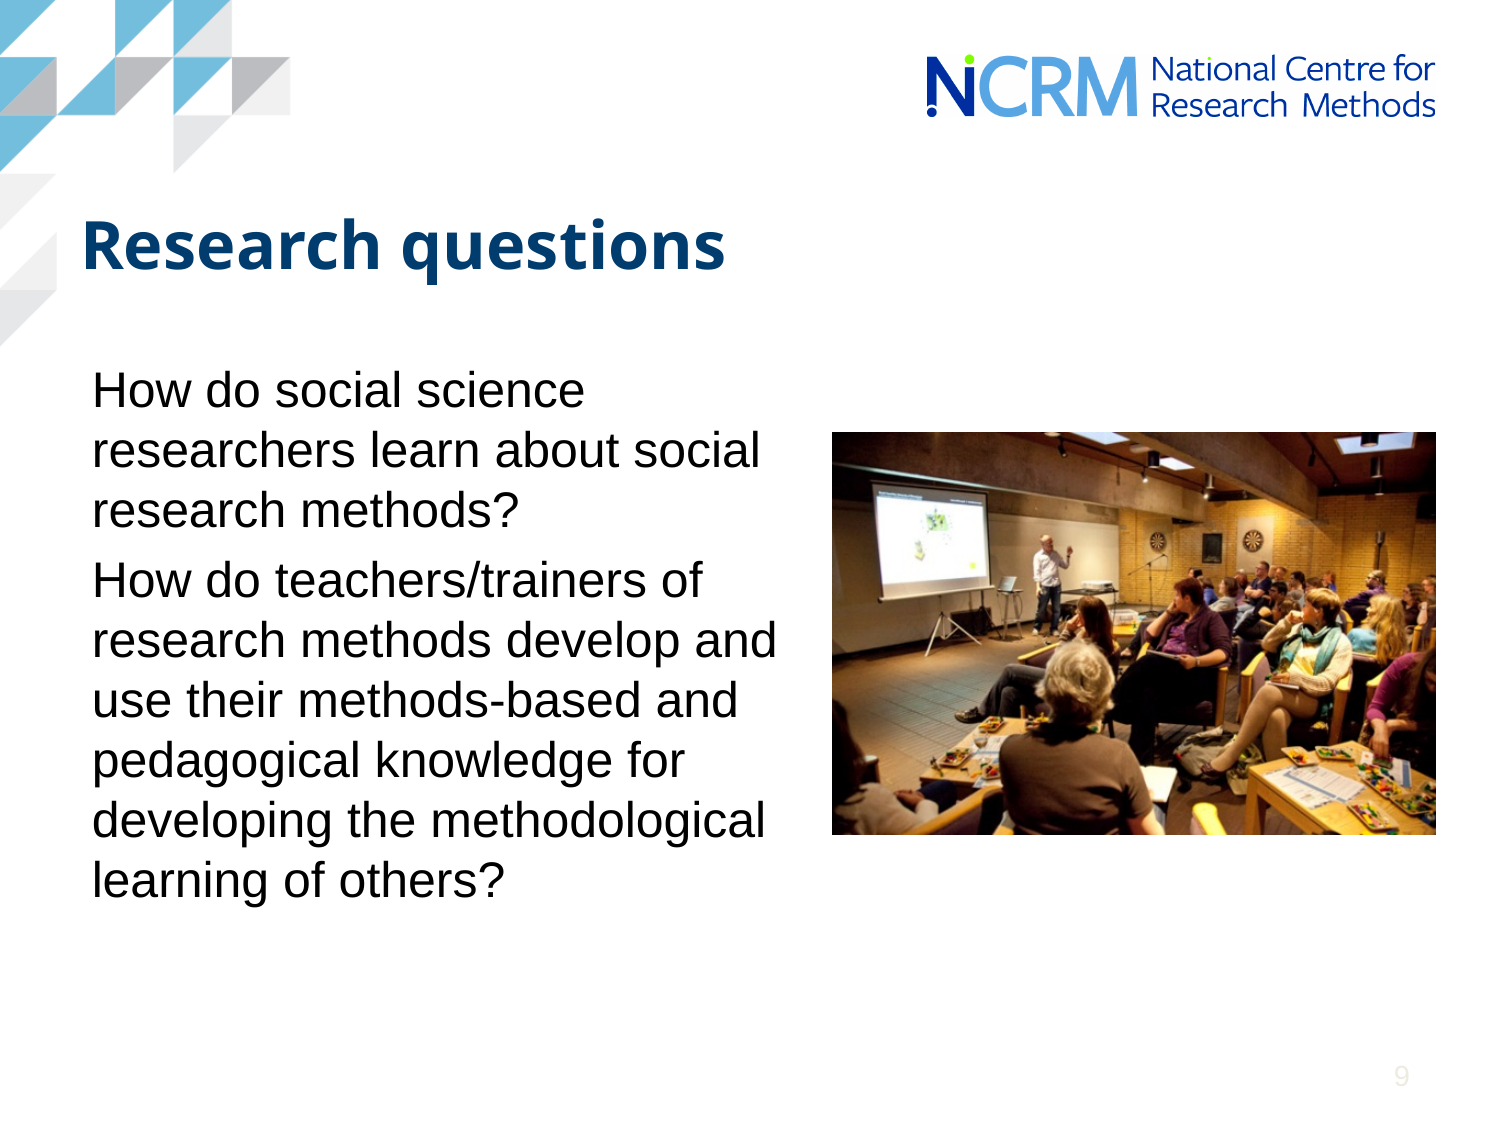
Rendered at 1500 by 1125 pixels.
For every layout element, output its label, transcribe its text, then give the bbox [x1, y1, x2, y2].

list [832, 432, 1436, 835]
picture [0, 0, 295, 350]
title Research questions [64, 195, 1425, 291]
list How do social science researchers learn about social research methods? How do teachers/trainers of research methods develop and use their methods-based and pedagogical knowledge for developing the methodological learning of others? [76, 350, 821, 988]
slide_number 9 [1293, 1046, 1425, 1103]
picture [927, 54, 1436, 117]
